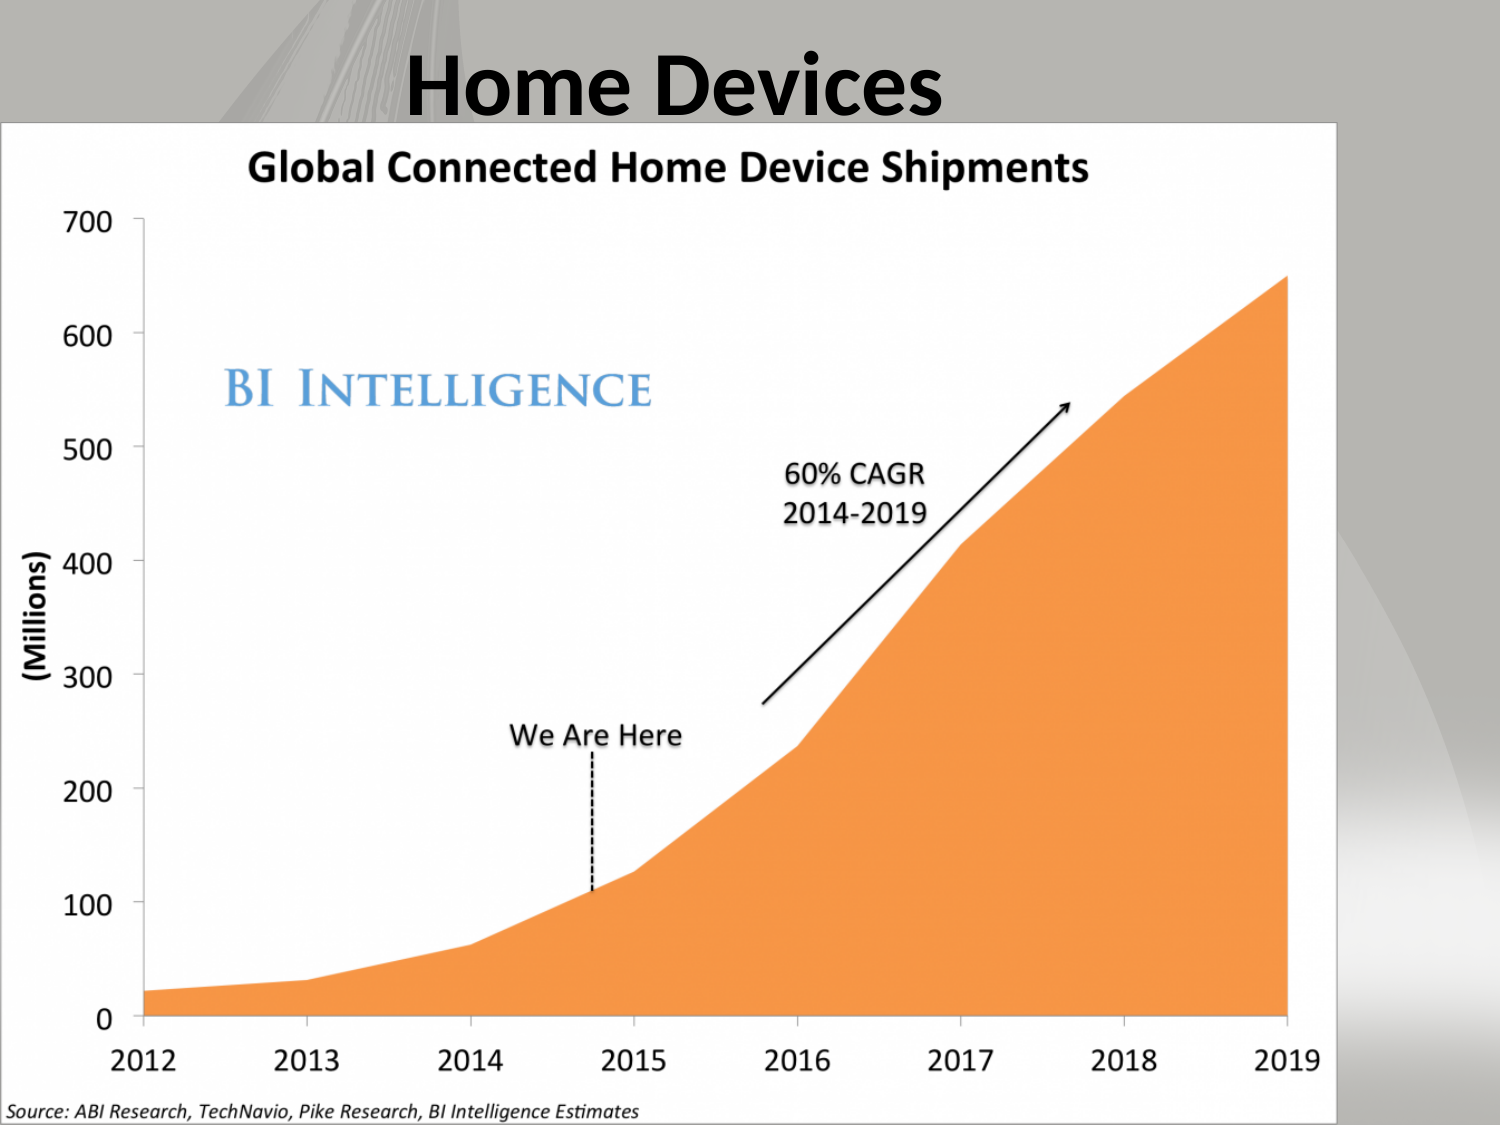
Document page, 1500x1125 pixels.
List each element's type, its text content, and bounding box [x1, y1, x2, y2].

picture [0, 0, 1500, 1125]
title Home Devices [0, 13, 1350, 145]
